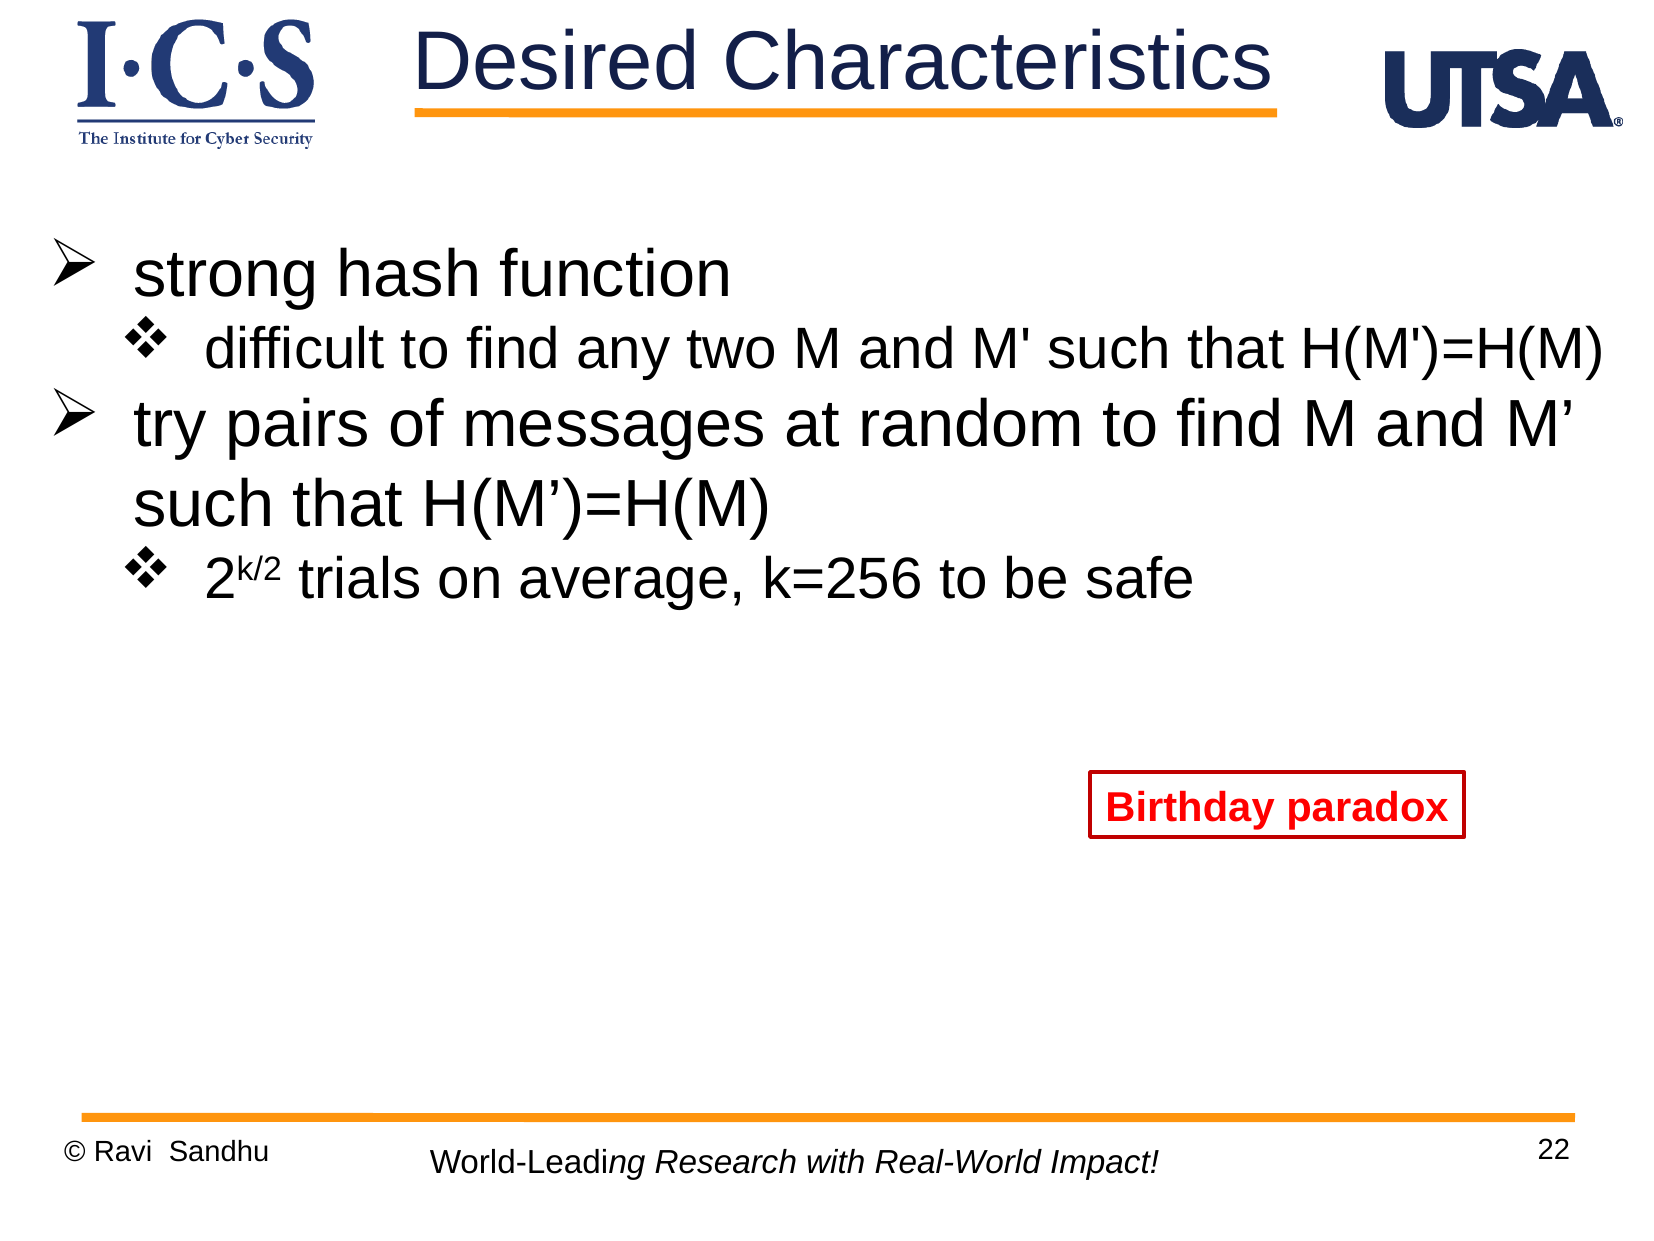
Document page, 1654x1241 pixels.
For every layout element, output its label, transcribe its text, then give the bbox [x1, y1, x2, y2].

list strong hash function difficult to find any two M and M' such that H(M')=H(M) try pairs of messages at random to find M and M’ such that H(M’)=H(M) 2k/2 trials on average, k=256 to be safe [30, 229, 1624, 904]
text_box 22 [1185, 1129, 1571, 1215]
picture [1385, 49, 1623, 128]
text_box Desired Characteristics [360, 0, 1326, 113]
text_box World-Leading Research with Real-World Impact! [415, 1132, 1176, 1188]
text_box Birthday paradox [1090, 772, 1465, 837]
text_box © Ravi Sandhu [64, 1132, 450, 1218]
picture [73, 0, 317, 151]
